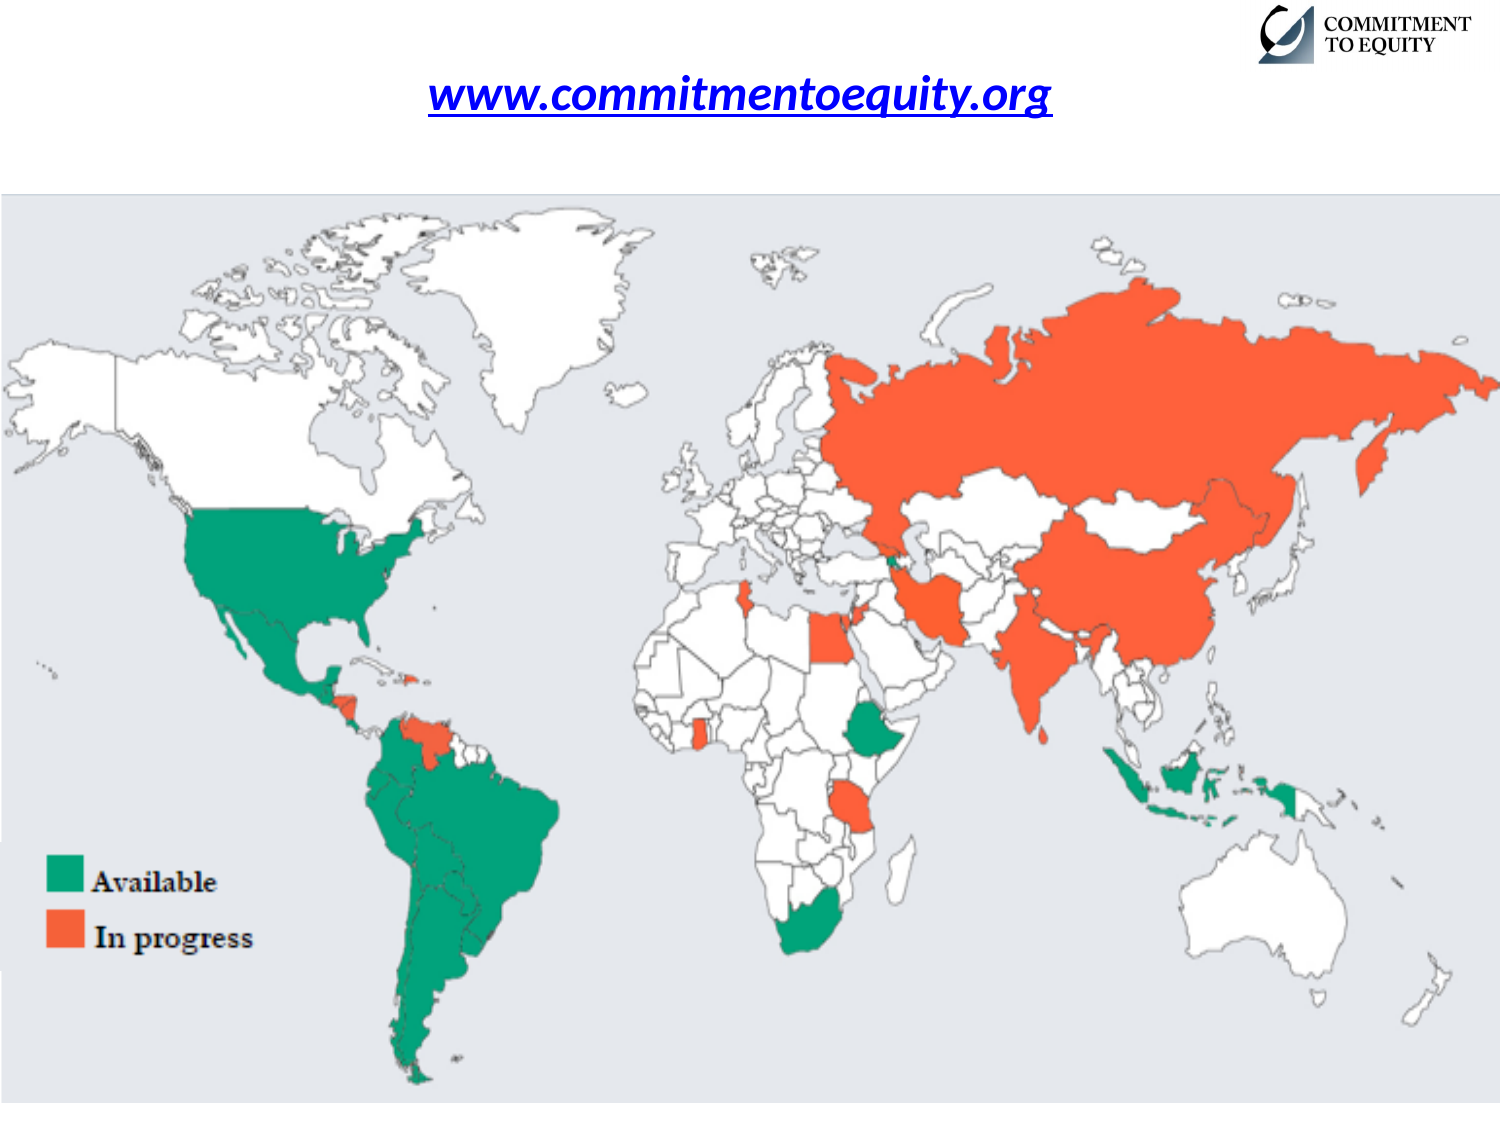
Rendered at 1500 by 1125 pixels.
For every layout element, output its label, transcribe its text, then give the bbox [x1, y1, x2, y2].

picture [0, 194, 1500, 1103]
text_box www.commitmentoequity.org [127, 53, 1342, 128]
picture [1235, 0, 1500, 72]
